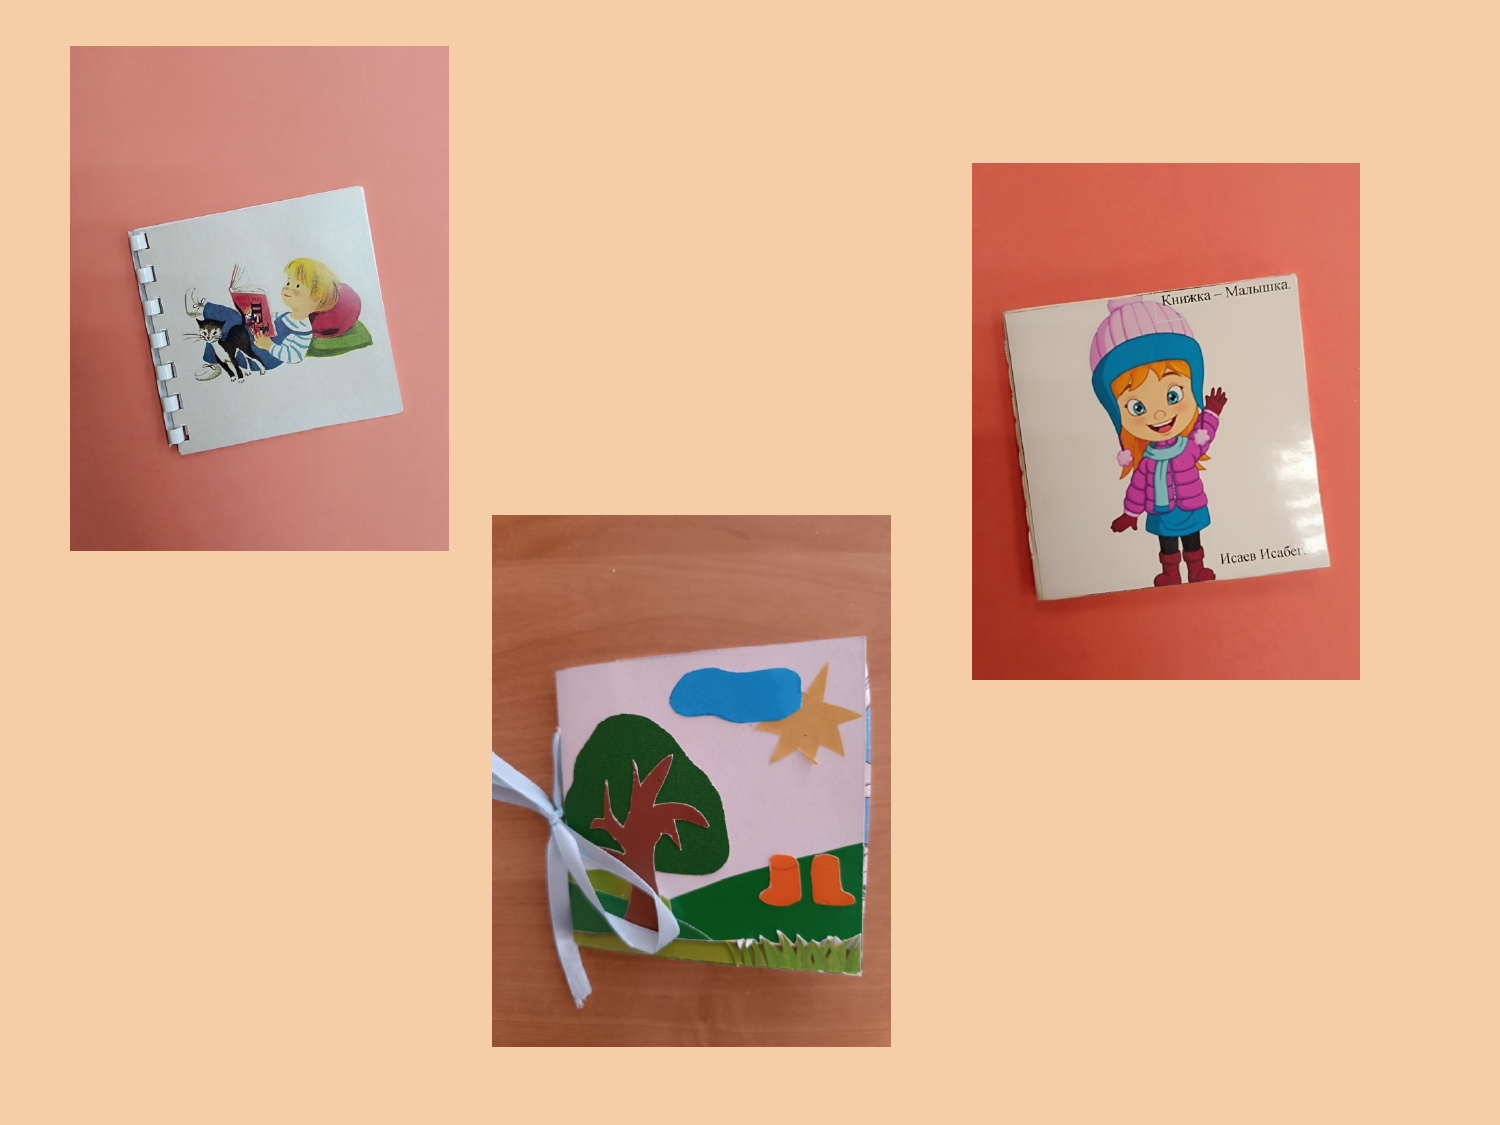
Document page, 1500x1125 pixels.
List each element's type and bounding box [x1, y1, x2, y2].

picture [70, 46, 449, 552]
picture [972, 163, 1360, 680]
picture [491, 515, 891, 1048]
